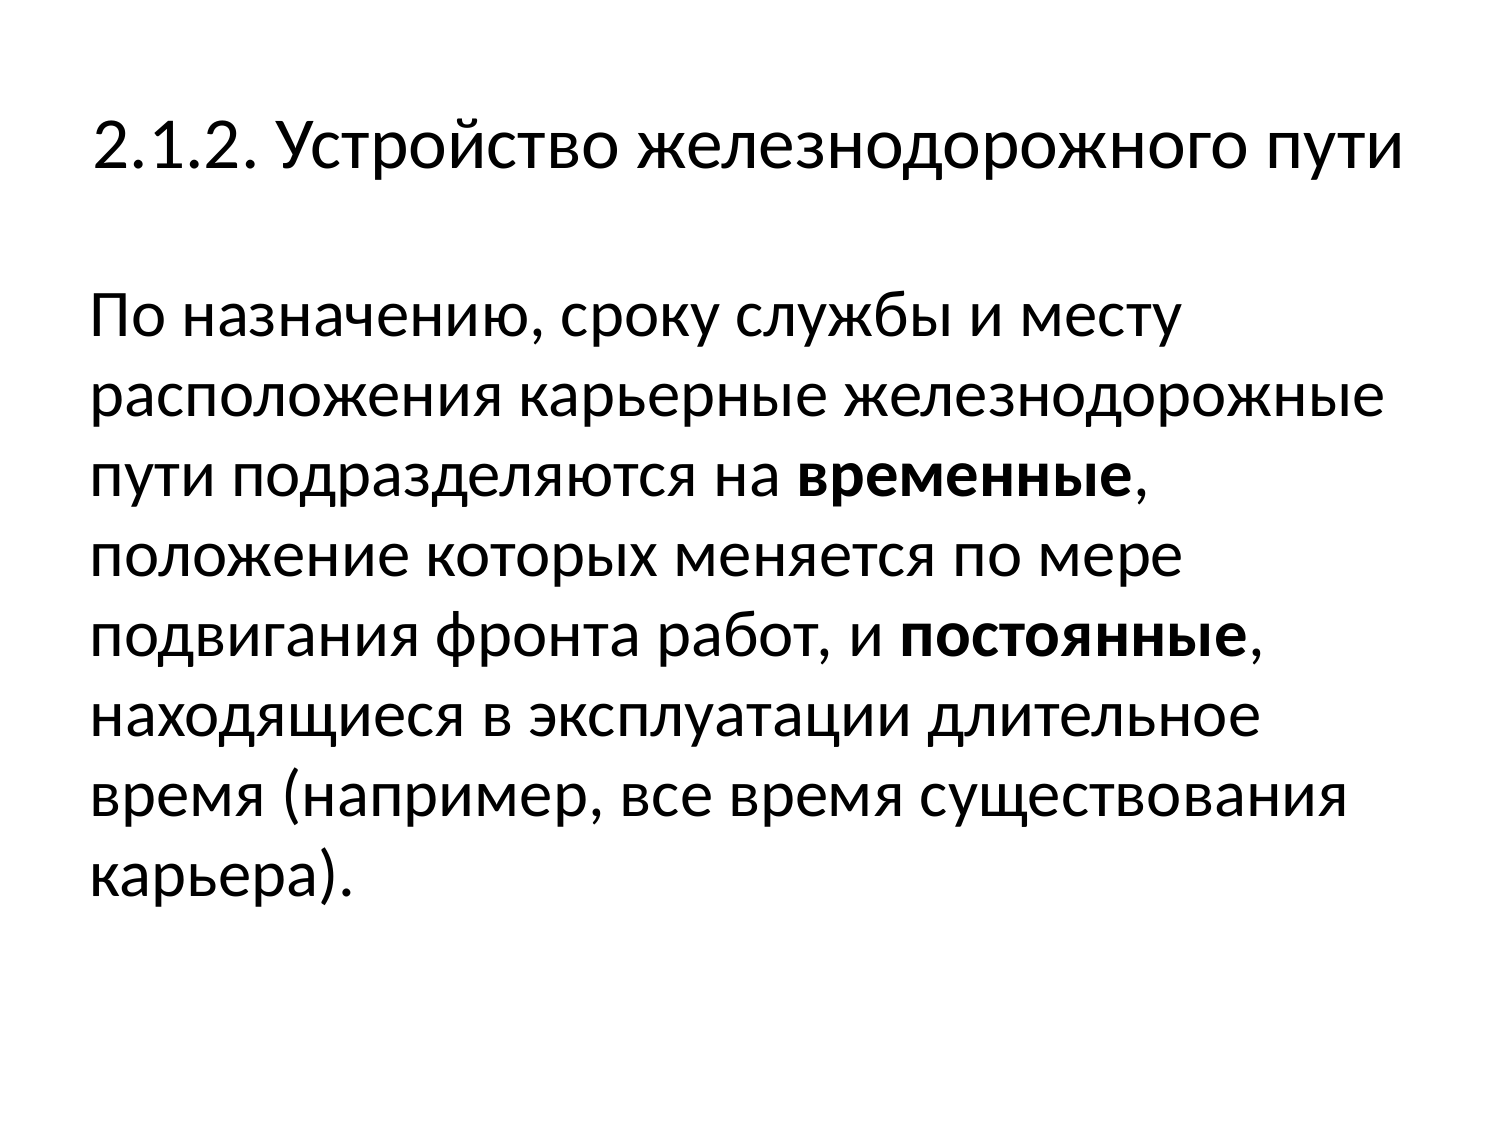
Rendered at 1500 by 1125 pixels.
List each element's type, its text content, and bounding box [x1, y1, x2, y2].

title 2.1.2. Устройство железнодорожного пути [75, 45, 1425, 233]
text_box По назначению, сроку службы и месту расположения карьерные железнодорожные пути подразделяются на временные, положение которых меняется по мере подвигания фронта работ, и постоянные, находящиеся в эксплуатации длительное время (например, все время существования карьера). [74, 262, 1425, 1005]
